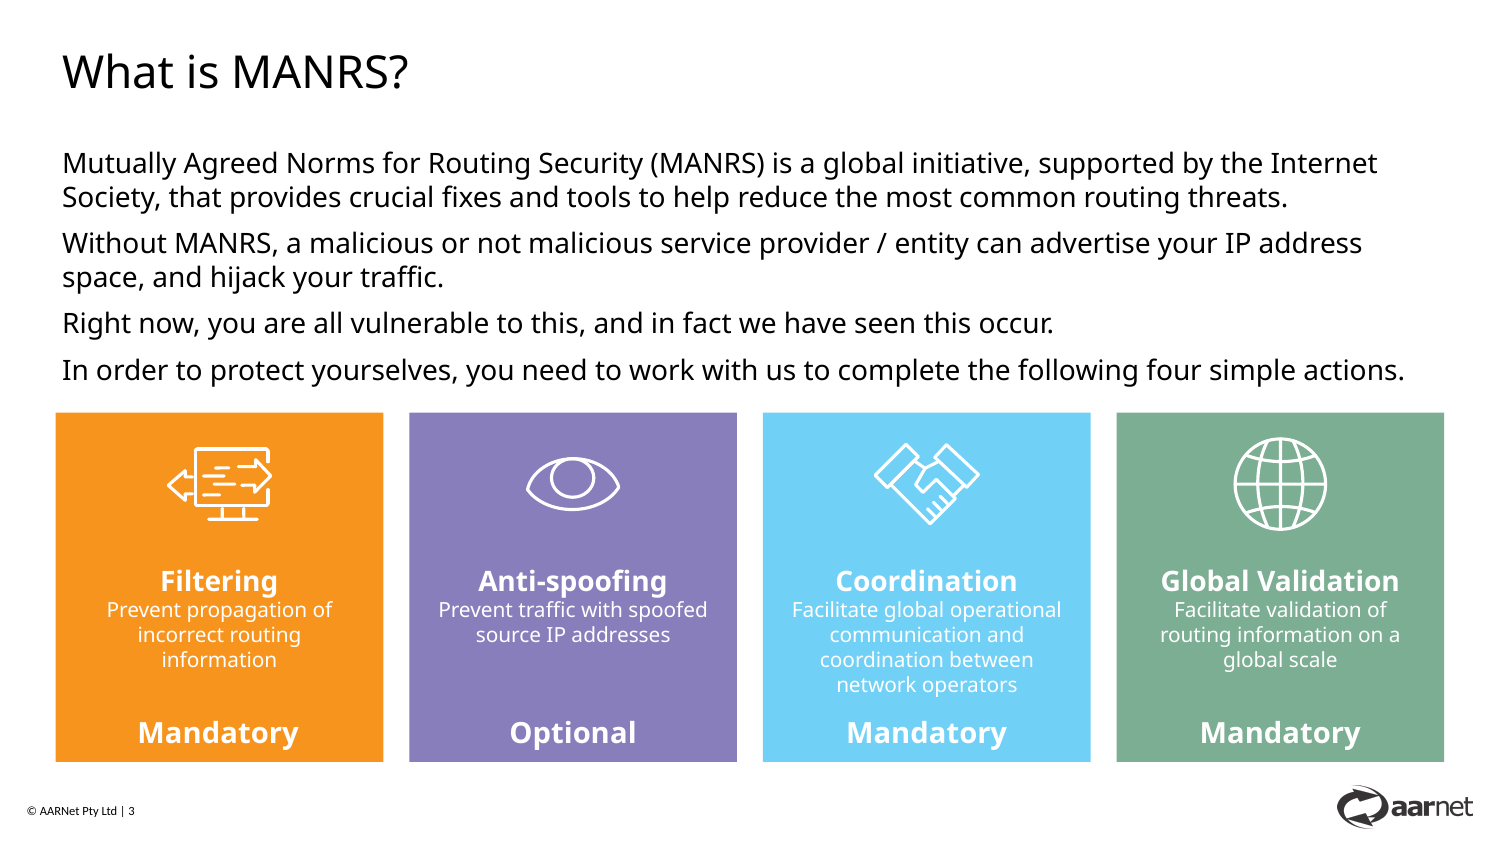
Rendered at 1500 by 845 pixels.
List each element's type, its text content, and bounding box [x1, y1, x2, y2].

list Mutually Agreed Norms for Routing Security (MANRS) is a global initiative, supported by the Internet Society, that provides crucial fixes and tools to help reduce the most common routing threats. Without MANRS, a malicious or not malicious service provider / entity can advertise your IP address space, and hijack your traffic. Right now, you are all vulnerable to this, and in fact we have seen this occur. In order to protect yourselves, you need to work with us to complete the following four simple actions. [47, 138, 1445, 463]
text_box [409, 412, 738, 763]
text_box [54, 412, 384, 763]
list What is MANRS? [47, 35, 1399, 105]
picture [1337, 785, 1473, 829]
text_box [762, 412, 1091, 763]
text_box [1116, 412, 1445, 763]
